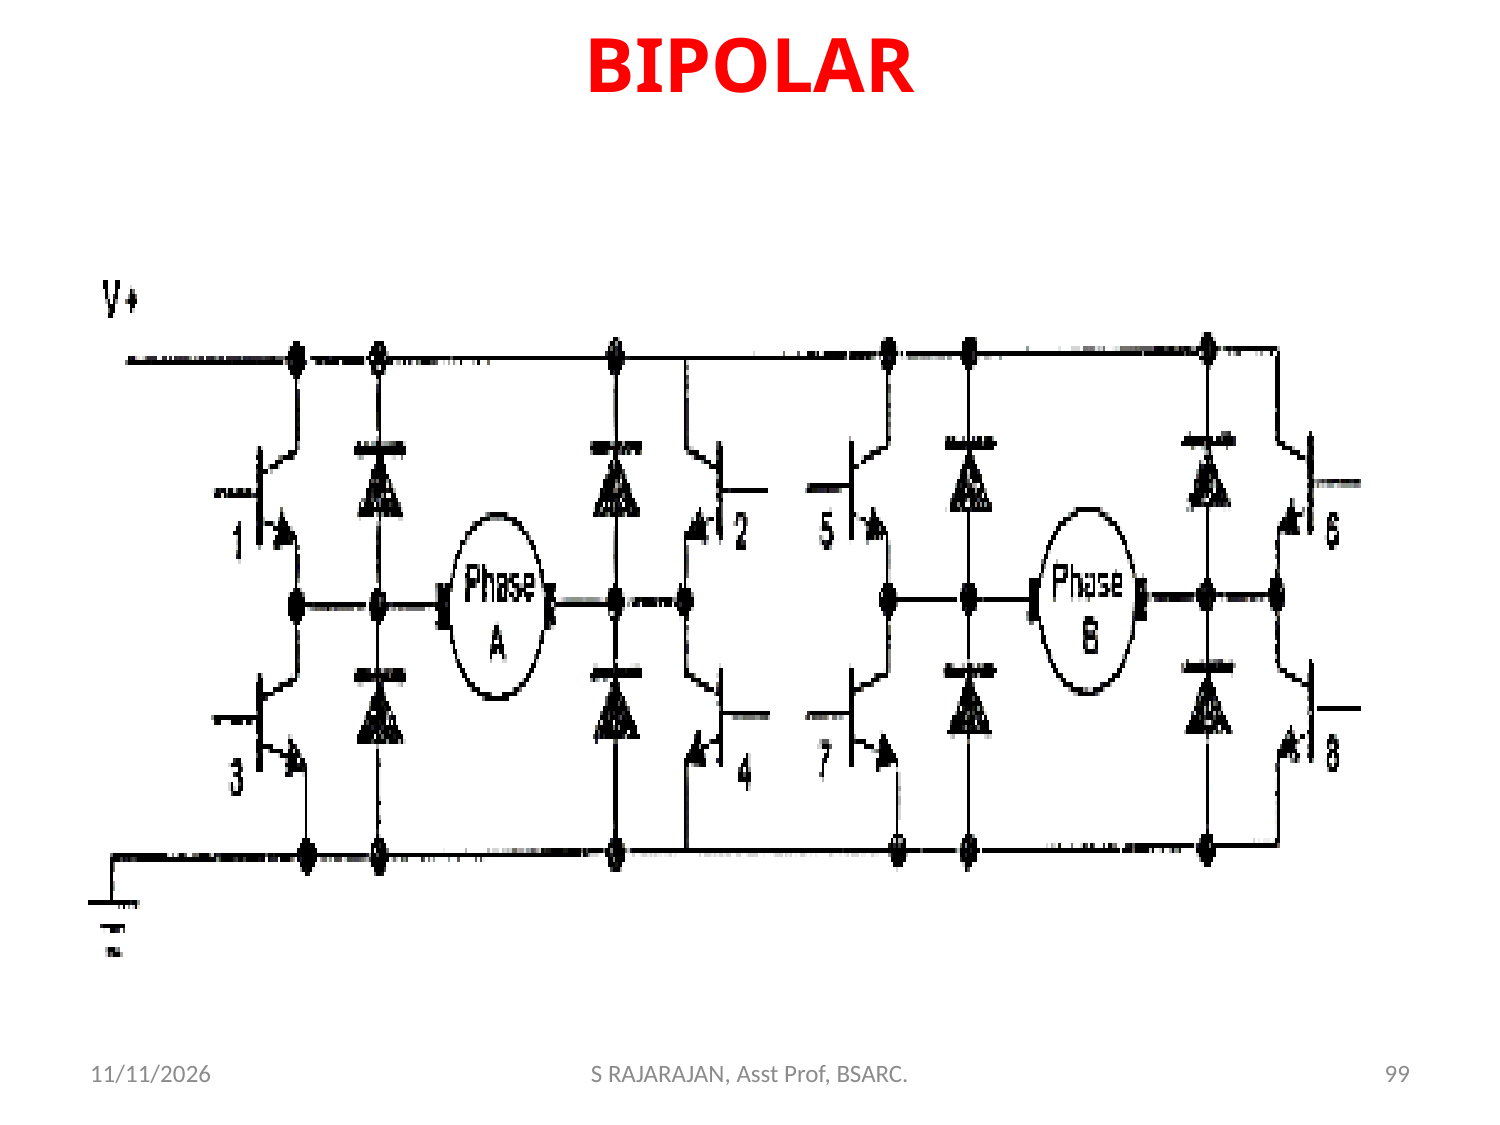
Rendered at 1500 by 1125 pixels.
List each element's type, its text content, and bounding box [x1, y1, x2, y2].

title BIPOLAR [75, 0, 1425, 125]
footer S RAJARAJAN, Asst Prof, BSARC. [512, 1042, 988, 1103]
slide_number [75, 1042, 425, 1103]
slide_number 99 [1074, 1042, 1425, 1103]
picture [0, 162, 1438, 981]
